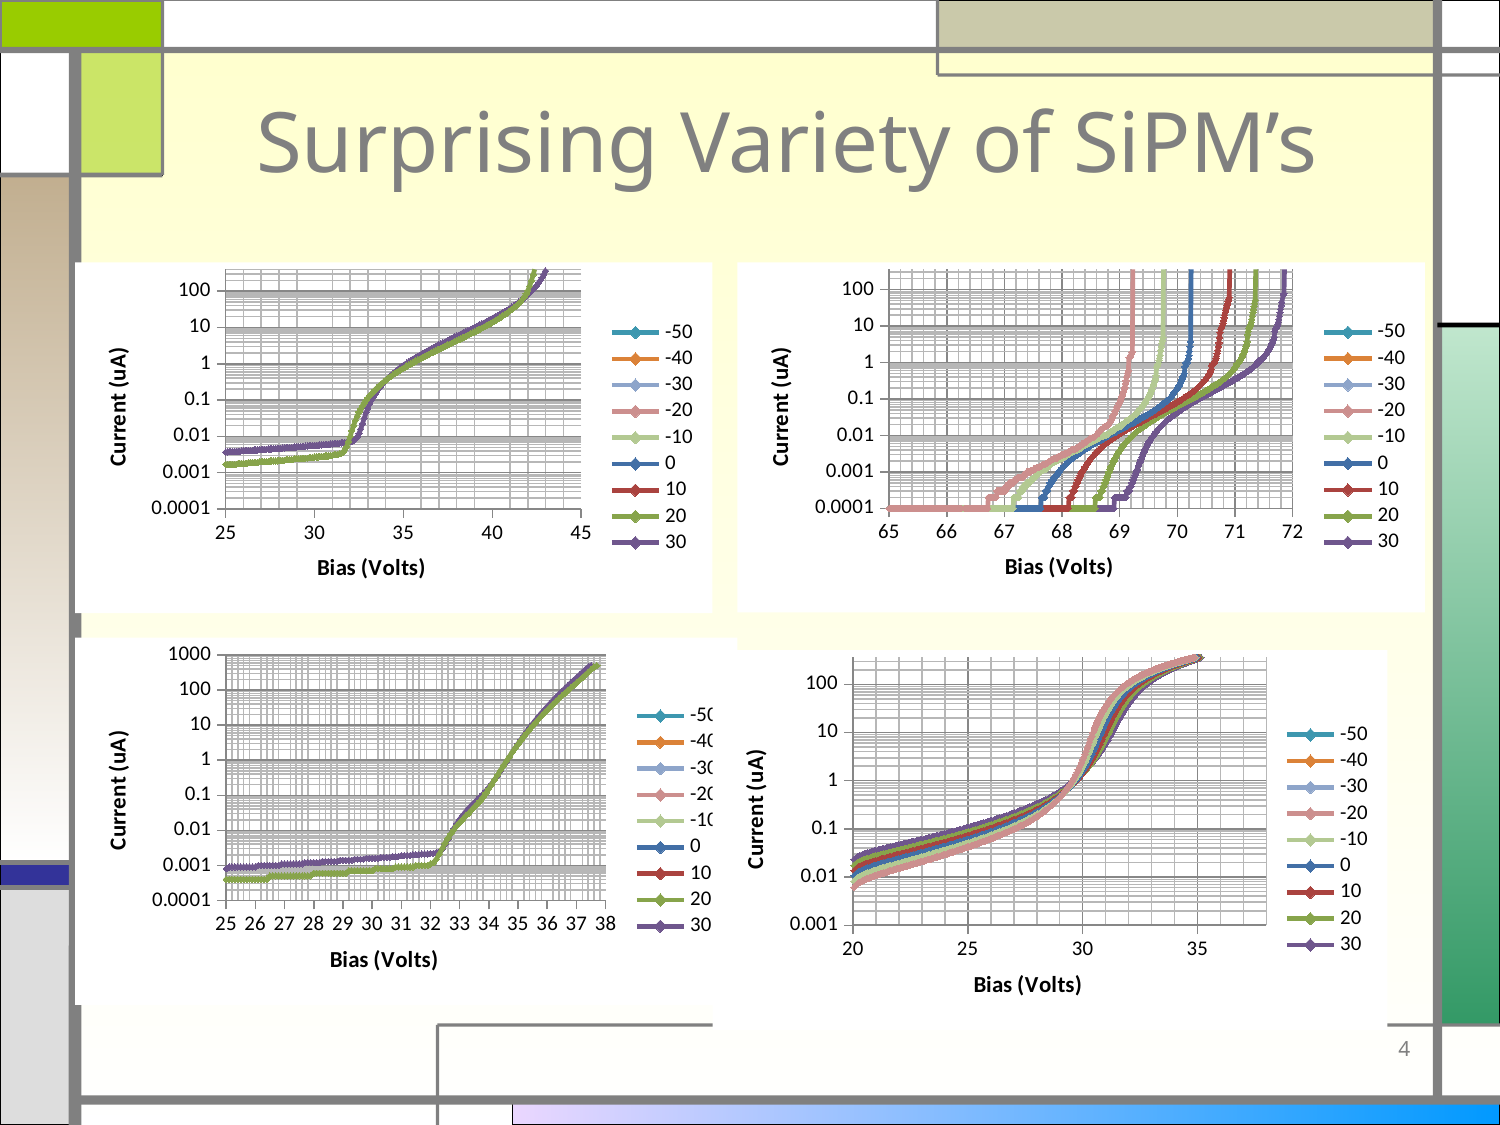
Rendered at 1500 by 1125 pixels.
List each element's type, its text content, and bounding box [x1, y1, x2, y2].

title Surprising Variety of SiPM’s [149, 44, 1426, 233]
slide_number 4 [1074, 1027, 1426, 1092]
chart [74, 637, 1388, 1031]
chart [74, 262, 713, 614]
chart [737, 262, 1426, 613]
